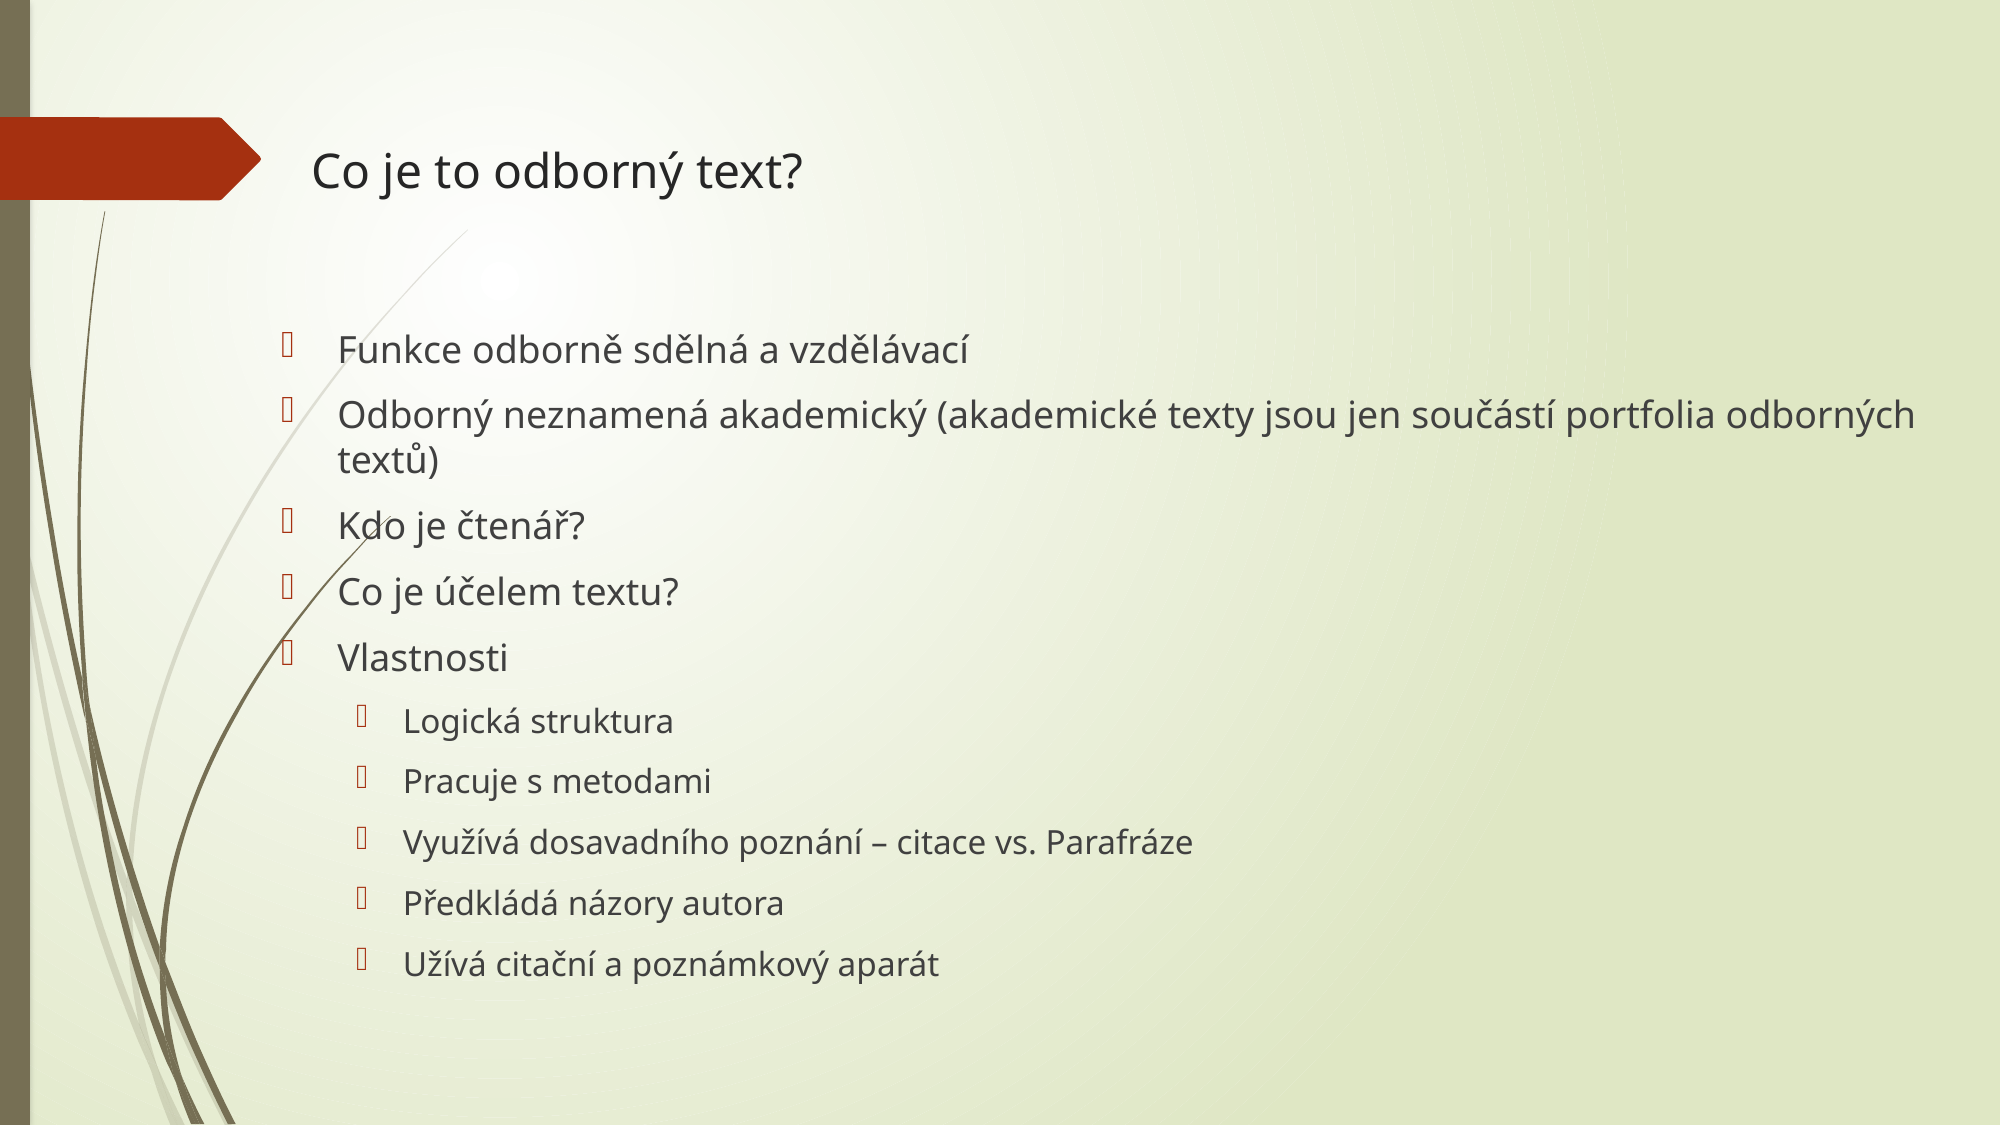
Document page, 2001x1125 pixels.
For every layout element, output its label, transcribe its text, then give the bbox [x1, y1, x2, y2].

title Co je to odborný text? [296, 133, 1872, 207]
list Funkce odborně sdělná a vzdělávací Odborný neznamená akademický (akademické texty jsou jen součástí portfolia odborných textů) Kdo je čtenář? Co je účelem textu? Vlastnosti Logická struktura Pracuje s metodami Využívá dosavadního poznání – citace vs. Parafráze Předkládá názory autora Užívá citační a poznámkový aparát [266, 318, 2000, 1125]
